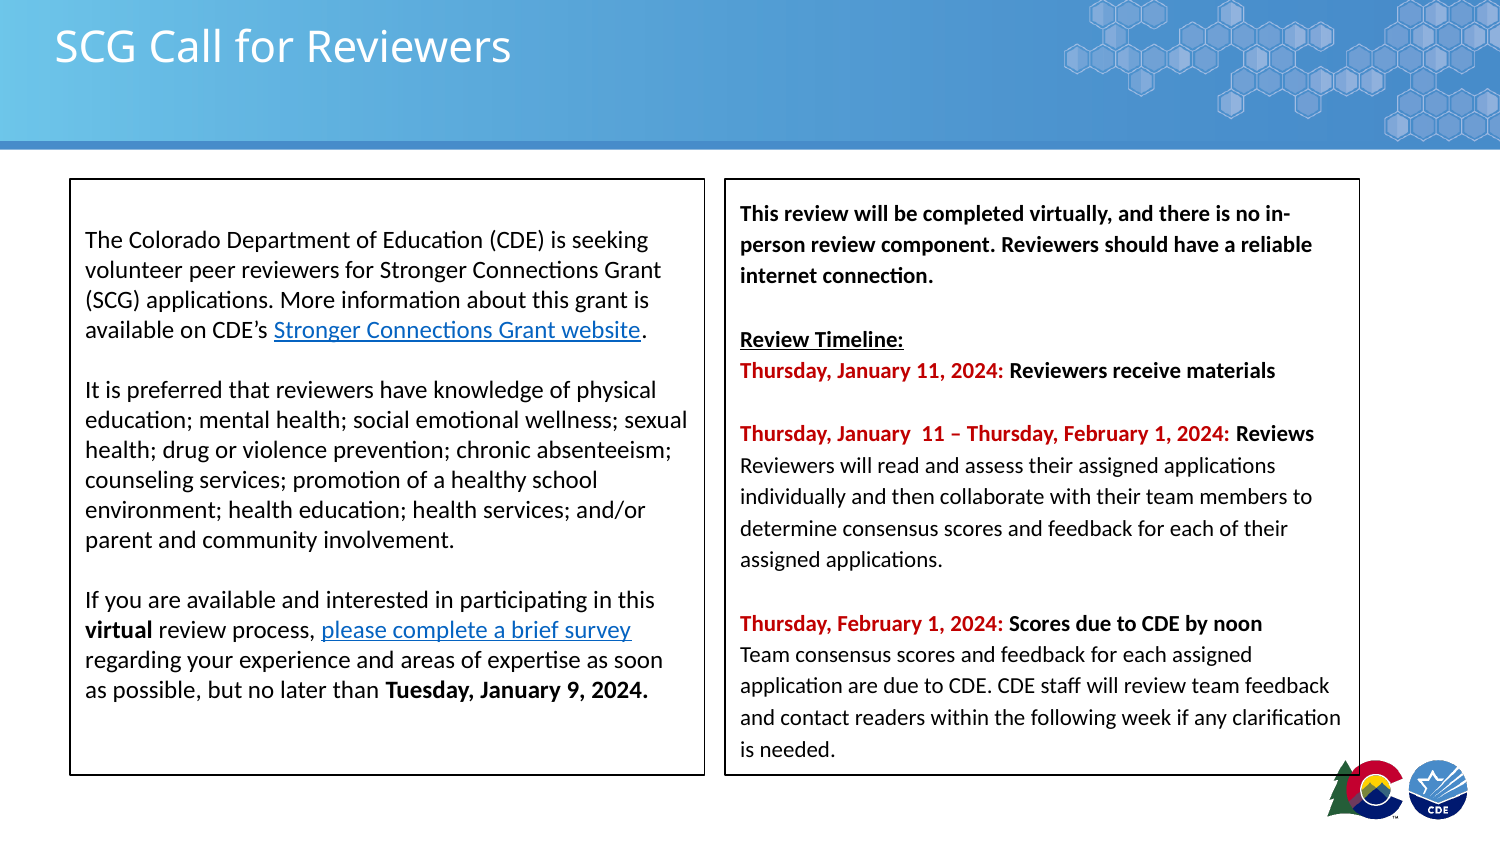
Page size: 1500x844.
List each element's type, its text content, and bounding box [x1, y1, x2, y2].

title SCG Call for Reviewers [54, 25, 1047, 136]
text_box The Colorado Department of Education (CDE) is seeking volunteer peer reviewers for Stronger Connections Grant (SCG) applications. More information about this grant is available on CDE’s Stronger Connections Grant website. It is preferred that reviewers have knowledge of physical education; mental health; social emotional wellness; sexual health; drug or violence prevention; chronic absenteeism; counseling services; promotion of a healthy school environment; health education; health services; and/or parent and community involvement. If you are available and interested in participating in this virtual review process, please complete a brief survey regarding your experience and areas of expertise as soon as possible, but no later than Tuesday, January 9, 2024. [70, 178, 705, 775]
picture [1326, 759, 1468, 820]
picture [0, 0, 1500, 150]
text_box This review will be completed virtually, and there is no in-person review component. Reviewers should have a reliable internet connection. Review Timeline: Thursday, January 11, 2024: Reviewers receive materials Thursday, January 11 – Thursday, February 1, 2024: Reviews Reviewers will read and assess their assigned applications individually and then collaborate with their team members to determine consensus scores and feedback for each of their assigned applications. Thursday, February 1, 2024: Scores due to CDE by noon Team consensus scores and feedback for each assigned application are due to CDE. CDE staff will review team feedback and contact readers within the following week if any clarification is needed. [725, 178, 1360, 775]
